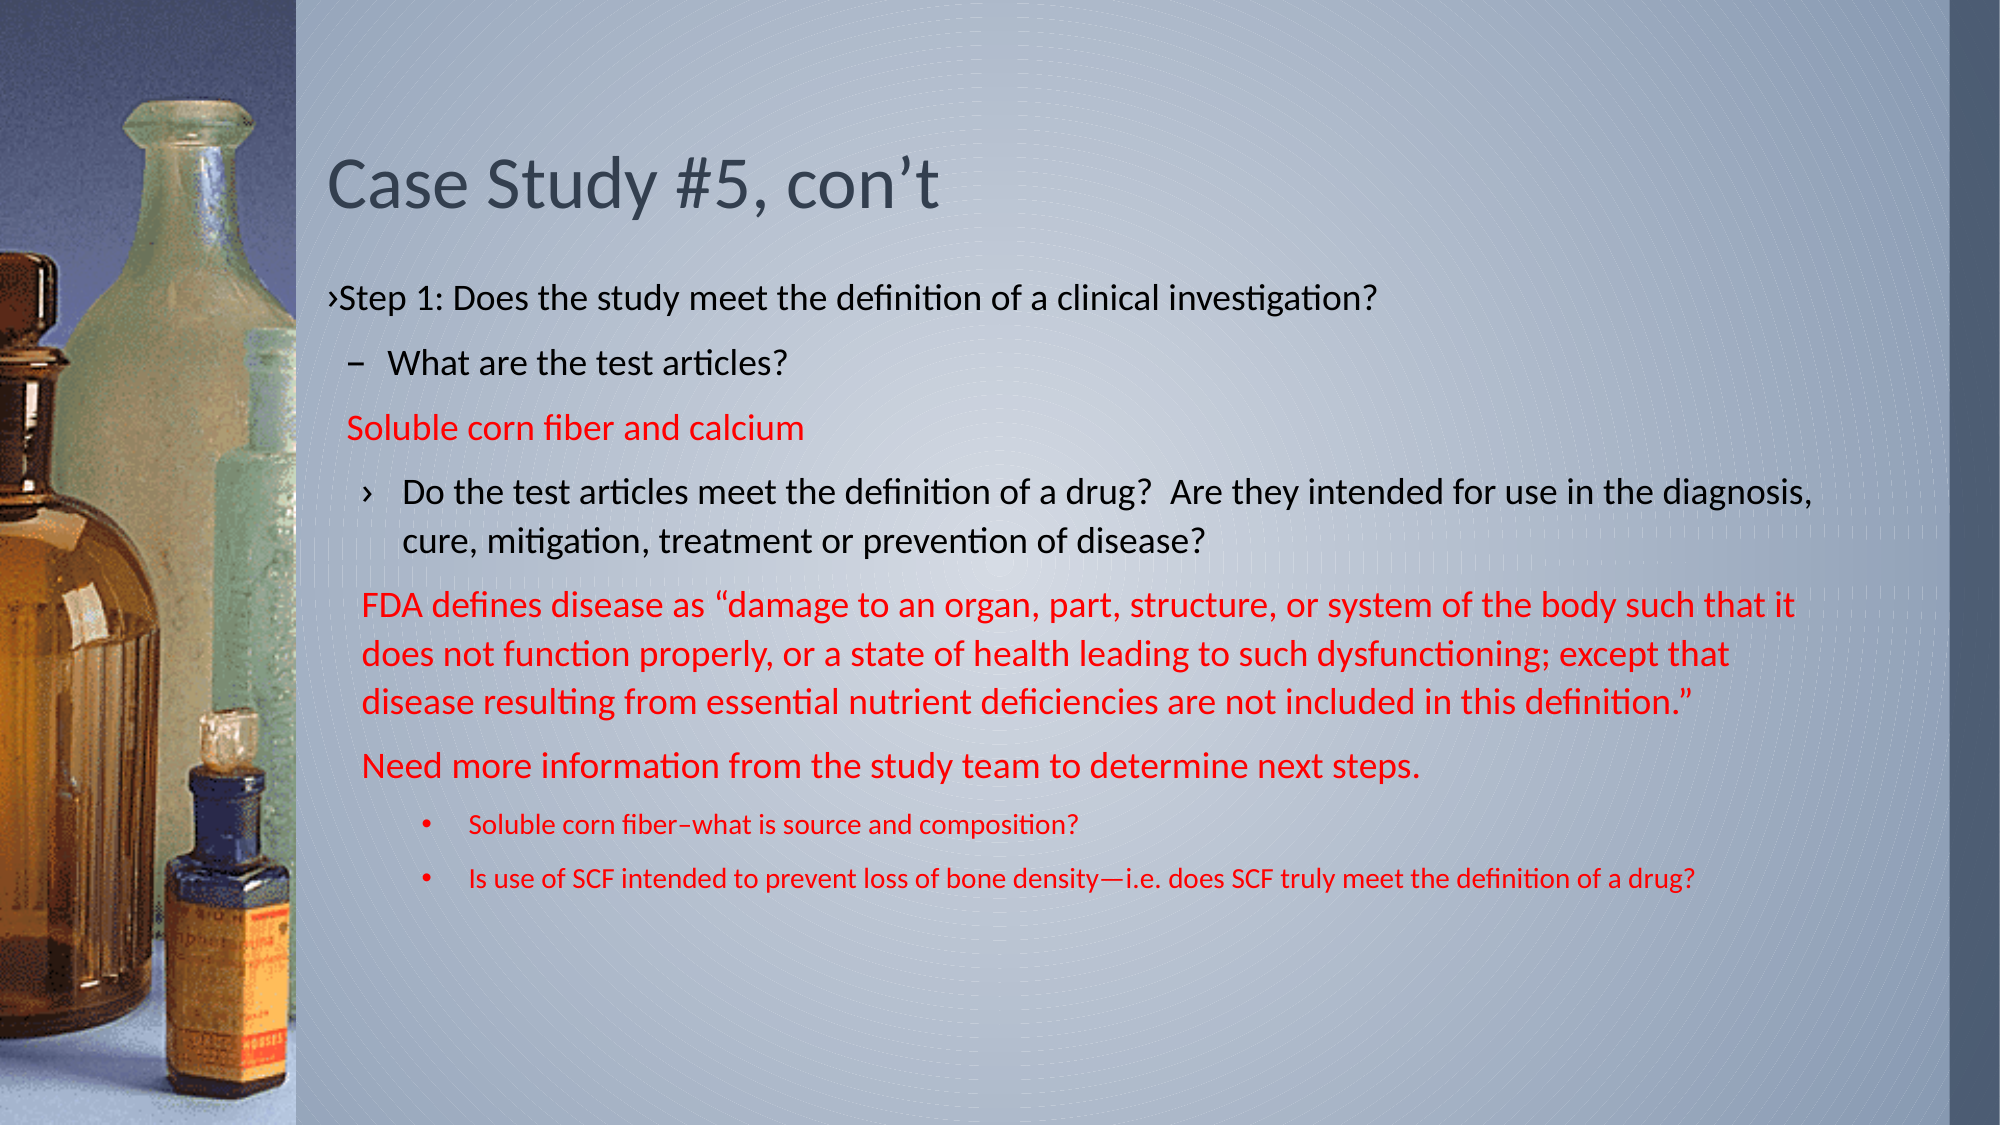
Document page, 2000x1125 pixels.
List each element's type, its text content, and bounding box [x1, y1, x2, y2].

list Step 1: Does the study meet the definition of a clinical investigation? What are the test articles? Soluble corn fiber and calcium Do the test articles meet the definition of a drug? Are they intended for use in the diagnosis, cure, mitigation, treatment or prevention of disease? FDA defines disease as “damage to an organ, part, structure, or system of the body such that it does not function properly, or a state of health leading to such dysfunctioning; except that disease resulting from essential nutrient deficiencies are not included in this definition.” Need more information from the study team to determine next steps. Soluble corn fiber–what is source and composition? Is use of SCF intended to prevent loss of bone density—i.e. does SCF truly meet the definition of a drug? [312, 262, 1867, 1013]
picture [0, 0, 296, 1125]
title Case Study #5, con’t [312, 29, 1867, 233]
